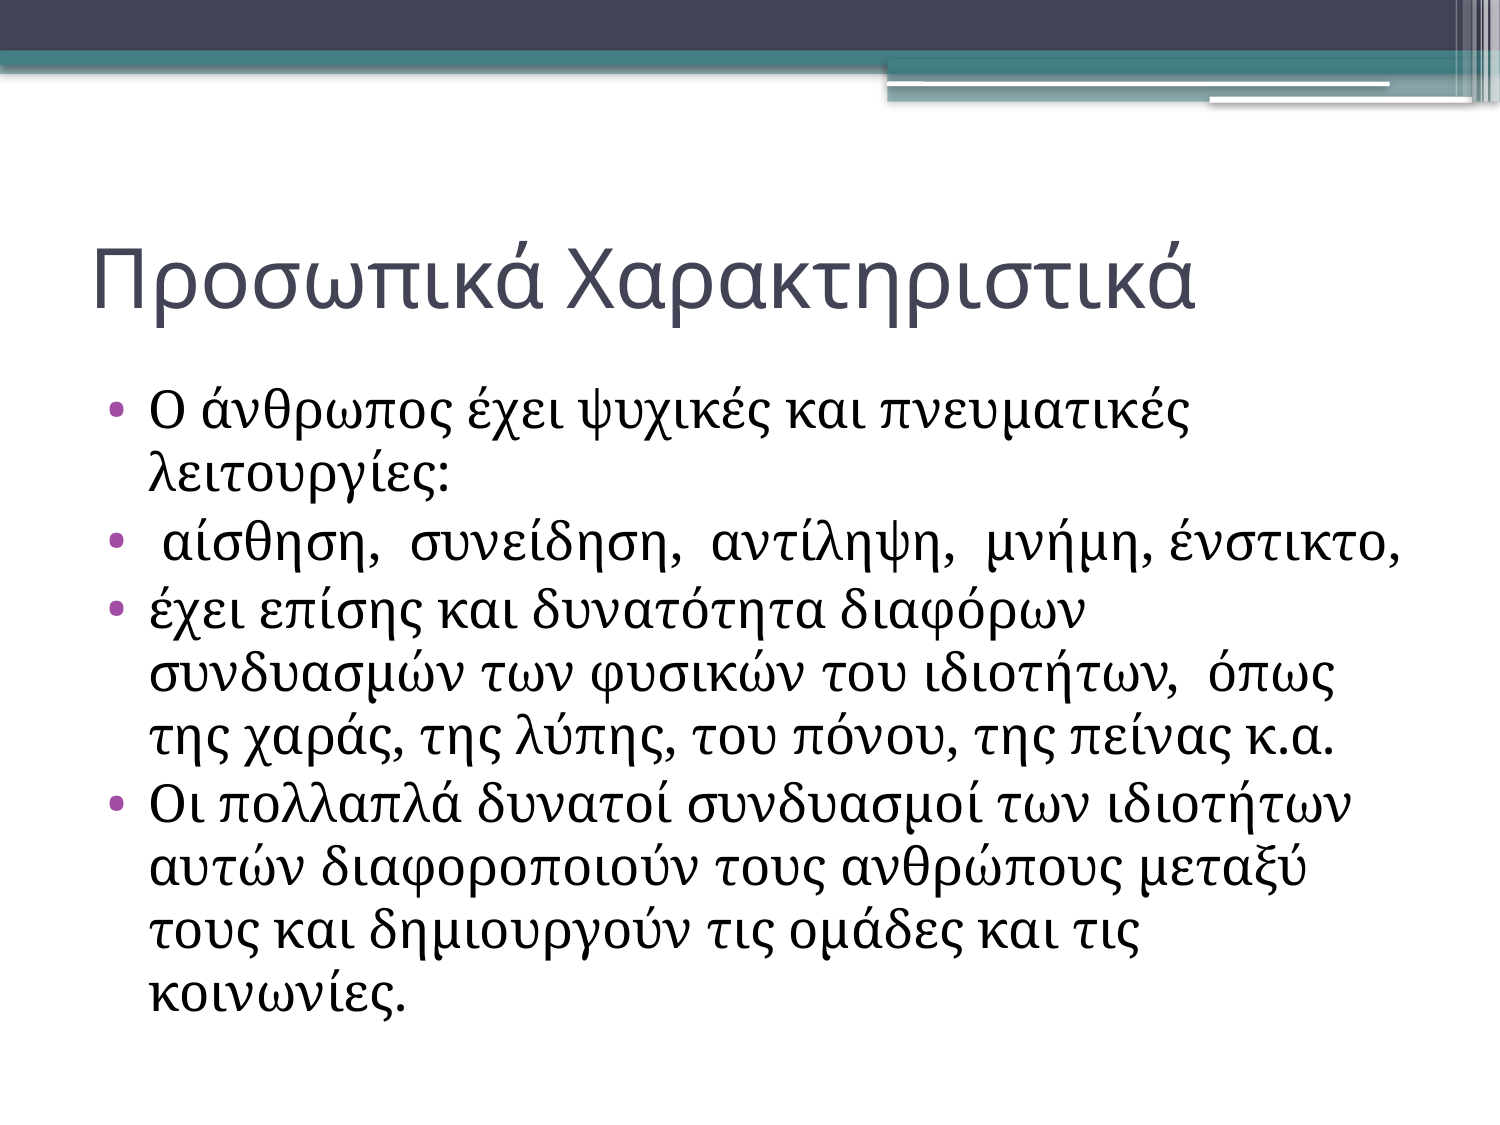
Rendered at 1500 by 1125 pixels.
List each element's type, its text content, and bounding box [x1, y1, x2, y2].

list Ο άνθρωπος έχει ψυχικές και πνευματικές λειτουργίες: αίσθηση, συνείδηση, αντίληψη, μνήμη, ένστικτο, έχει επίσης και δυνατότητα διαφόρων συνδυασμών των φυσικών του ιδιοτήτων, όπως της χαράς, της λύπης, του πόνου, της πείνας κ.α. Οι πολλαπλά δυνατοί συνδυασμοί των ιδιοτήτων αυτών διαφοροποιούν τους ανθρώπους μεταξύ τους και δημιουργούν τις ομάδες και τις κοινωνίες. [75, 368, 1425, 1079]
title Προσωπικά Χαρακτηριστικά [75, 187, 1425, 363]
